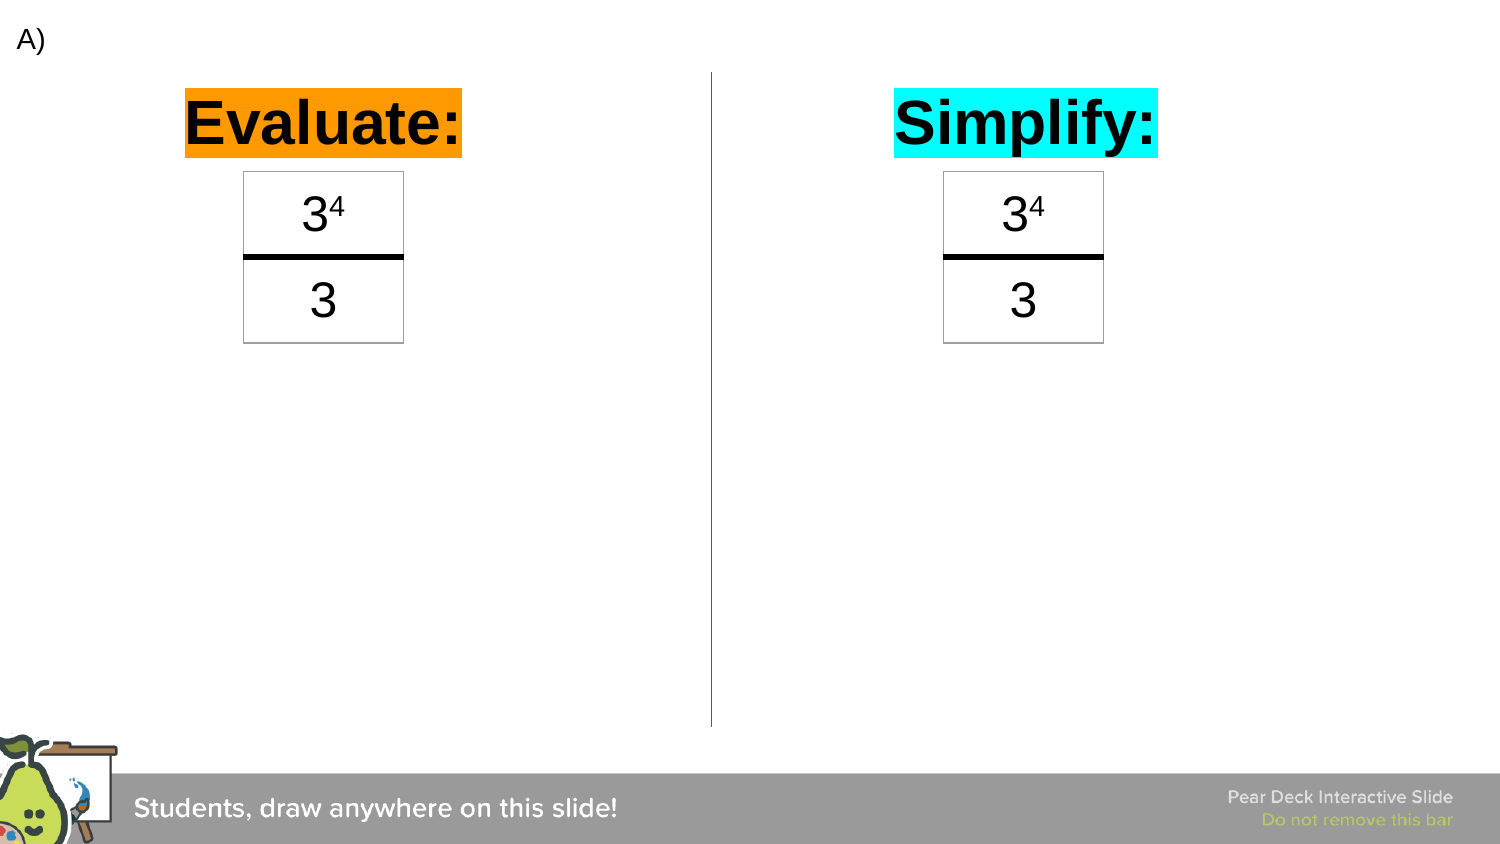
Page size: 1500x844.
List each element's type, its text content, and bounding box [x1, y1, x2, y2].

text_box A) [1, 5, 85, 60]
text_box Evaluate: [35, 66, 611, 159]
text_box Simplify: [738, 66, 1314, 159]
picture [0, 726, 1500, 844]
table_cell 3 [244, 260, 403, 342]
table_cell 3 [944, 260, 1103, 342]
table_header 34 [244, 172, 403, 254]
table_header 34 [944, 172, 1103, 254]
